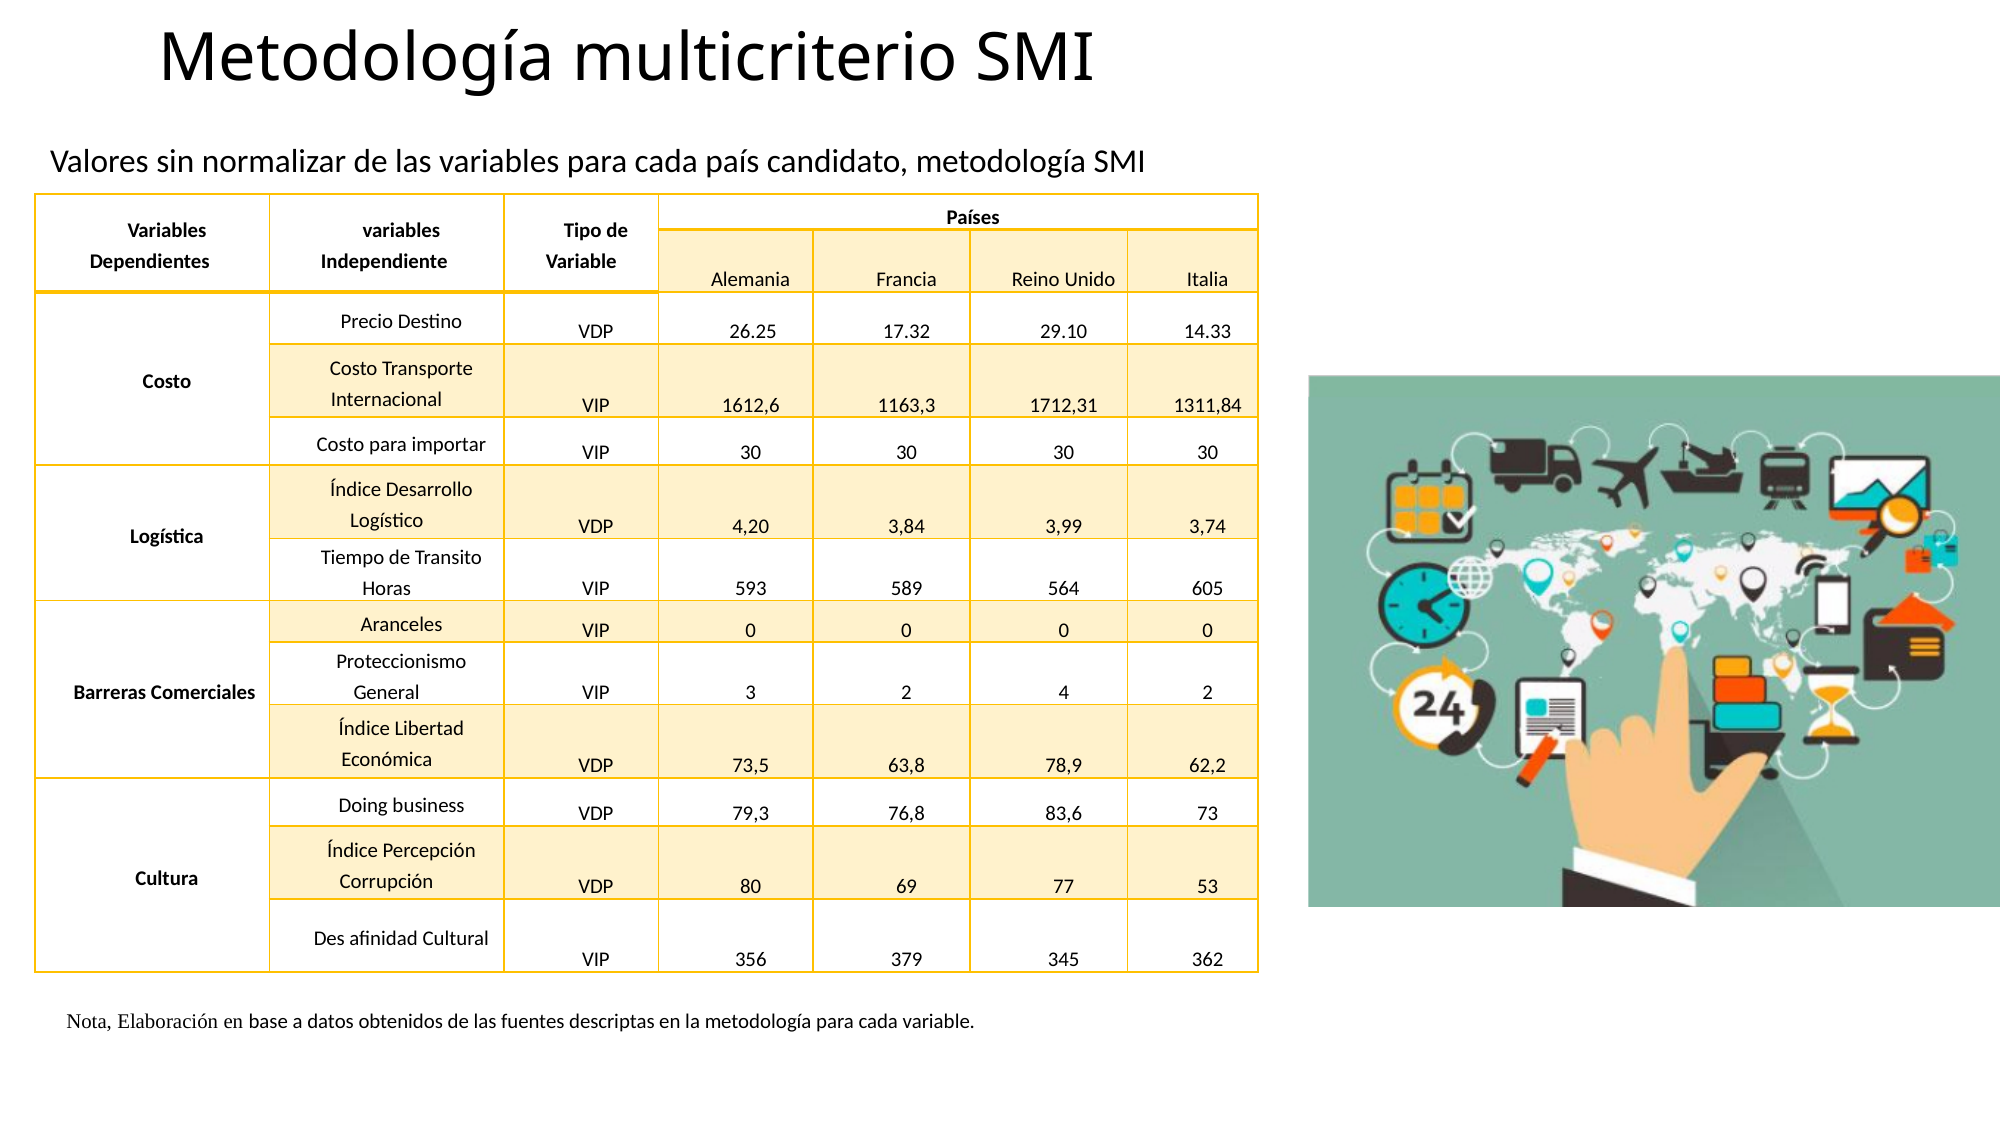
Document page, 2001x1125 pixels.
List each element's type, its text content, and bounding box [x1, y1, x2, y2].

table_cell VIP [505, 900, 658, 971]
table_cell 73,5 [659, 705, 812, 777]
table_cell VIP [505, 601, 658, 641]
table_cell 564 [971, 539, 1127, 600]
table_cell VIP [505, 345, 658, 416]
table_cell Doing business [270, 779, 503, 825]
table_cell Italia [1128, 231, 1257, 291]
table_cell VIP [505, 418, 658, 464]
table_cell Tiempo de Transito Horas [270, 539, 503, 600]
table_cell VDP [505, 827, 658, 898]
table_cell 4 [971, 643, 1127, 704]
table_cell Índice Percepción Corrupción [270, 827, 503, 898]
table_cell Des afinidad Cultural [270, 900, 503, 971]
table_cell Barreras Comerciales [36, 601, 269, 777]
table_cell 379 [814, 900, 969, 971]
table_cell 1612,6 [659, 345, 812, 416]
table_cell 29.10 [971, 293, 1127, 343]
table_cell 76,8 [814, 779, 969, 825]
table_cell 3,84 [814, 466, 969, 538]
table_cell Índice Libertad Económica [270, 705, 503, 777]
table_cell VIP [505, 643, 658, 704]
table_cell VDP [505, 466, 658, 538]
table_cell 63,8 [814, 705, 969, 777]
table_cell 14.33 [1128, 293, 1257, 343]
table_cell 73 [1128, 779, 1257, 825]
table_cell VIP [505, 539, 658, 600]
table_cell 0 [1128, 601, 1257, 641]
table_cell Costo para importar [270, 418, 503, 464]
table_cell 26.25 [659, 293, 812, 343]
table_cell 4,20 [659, 466, 812, 538]
table_cell 17.32 [814, 293, 969, 343]
table_cell Reino Unido [971, 231, 1127, 291]
table_cell 3 [659, 643, 812, 704]
table_cell Costo [36, 294, 269, 464]
table_cell 3,99 [971, 466, 1127, 538]
picture [1308, 375, 2000, 907]
table_cell 589 [814, 539, 969, 600]
table_cell VDP [505, 294, 658, 343]
table_cell 78,9 [971, 705, 1127, 777]
table_cell Logística [36, 466, 269, 600]
table_cell 345 [971, 900, 1127, 971]
table_header Tipo de Variable [505, 195, 658, 290]
list Valores sin normalizar de las variables para cada país candidato, metodología SMI [34, 136, 1259, 193]
table_cell VDP [505, 705, 658, 777]
table_cell 79,3 [659, 779, 812, 825]
table_cell Índice Desarrollo Logístico [270, 466, 503, 538]
table_cell 0 [971, 601, 1127, 641]
table_cell Proteccionismo General [270, 643, 503, 704]
table_header Variables Dependientes [36, 195, 269, 290]
table_cell Precio Destino [270, 294, 503, 343]
table_cell 30 [659, 418, 812, 464]
table_cell Alemania [659, 231, 812, 291]
table_cell 593 [659, 539, 812, 600]
table_cell 356 [659, 900, 812, 971]
table_cell 53 [1128, 827, 1257, 898]
table_header variables Independiente [270, 195, 503, 290]
table_cell 30 [1128, 418, 1257, 464]
table_cell 80 [659, 827, 812, 898]
text_box Nota, Elaboración en base a datos obtenidos de las fuentes descriptas en la metodología para cada variable. [51, 999, 1051, 1040]
table_cell 3,74 [1128, 466, 1257, 538]
table_cell VDP [505, 779, 658, 825]
table_cell 2 [1128, 643, 1257, 704]
table_cell 362 [1128, 900, 1257, 971]
table_cell 62,2 [1128, 705, 1257, 777]
table_cell 0 [659, 601, 812, 641]
table_cell Costo Transporte Internacional [270, 345, 503, 416]
table_cell Aranceles [270, 601, 503, 641]
table_header Países [659, 195, 1257, 228]
title Metodología multicriterio SMI [34, 0, 1220, 103]
table_cell 30 [971, 418, 1127, 464]
table_cell 605 [1128, 539, 1257, 600]
table_cell Francia [814, 231, 969, 291]
table_cell 1311,84 [1128, 345, 1257, 416]
table_cell 1712,31 [971, 345, 1127, 416]
table_cell Cultura [36, 779, 269, 971]
table_cell 1163,3 [814, 345, 969, 416]
table_cell 69 [814, 827, 969, 898]
table_cell 83,6 [971, 779, 1127, 825]
table_cell 77 [971, 827, 1127, 898]
table_cell 30 [814, 418, 969, 464]
table_cell 0 [814, 601, 969, 641]
table_cell 2 [814, 643, 969, 704]
